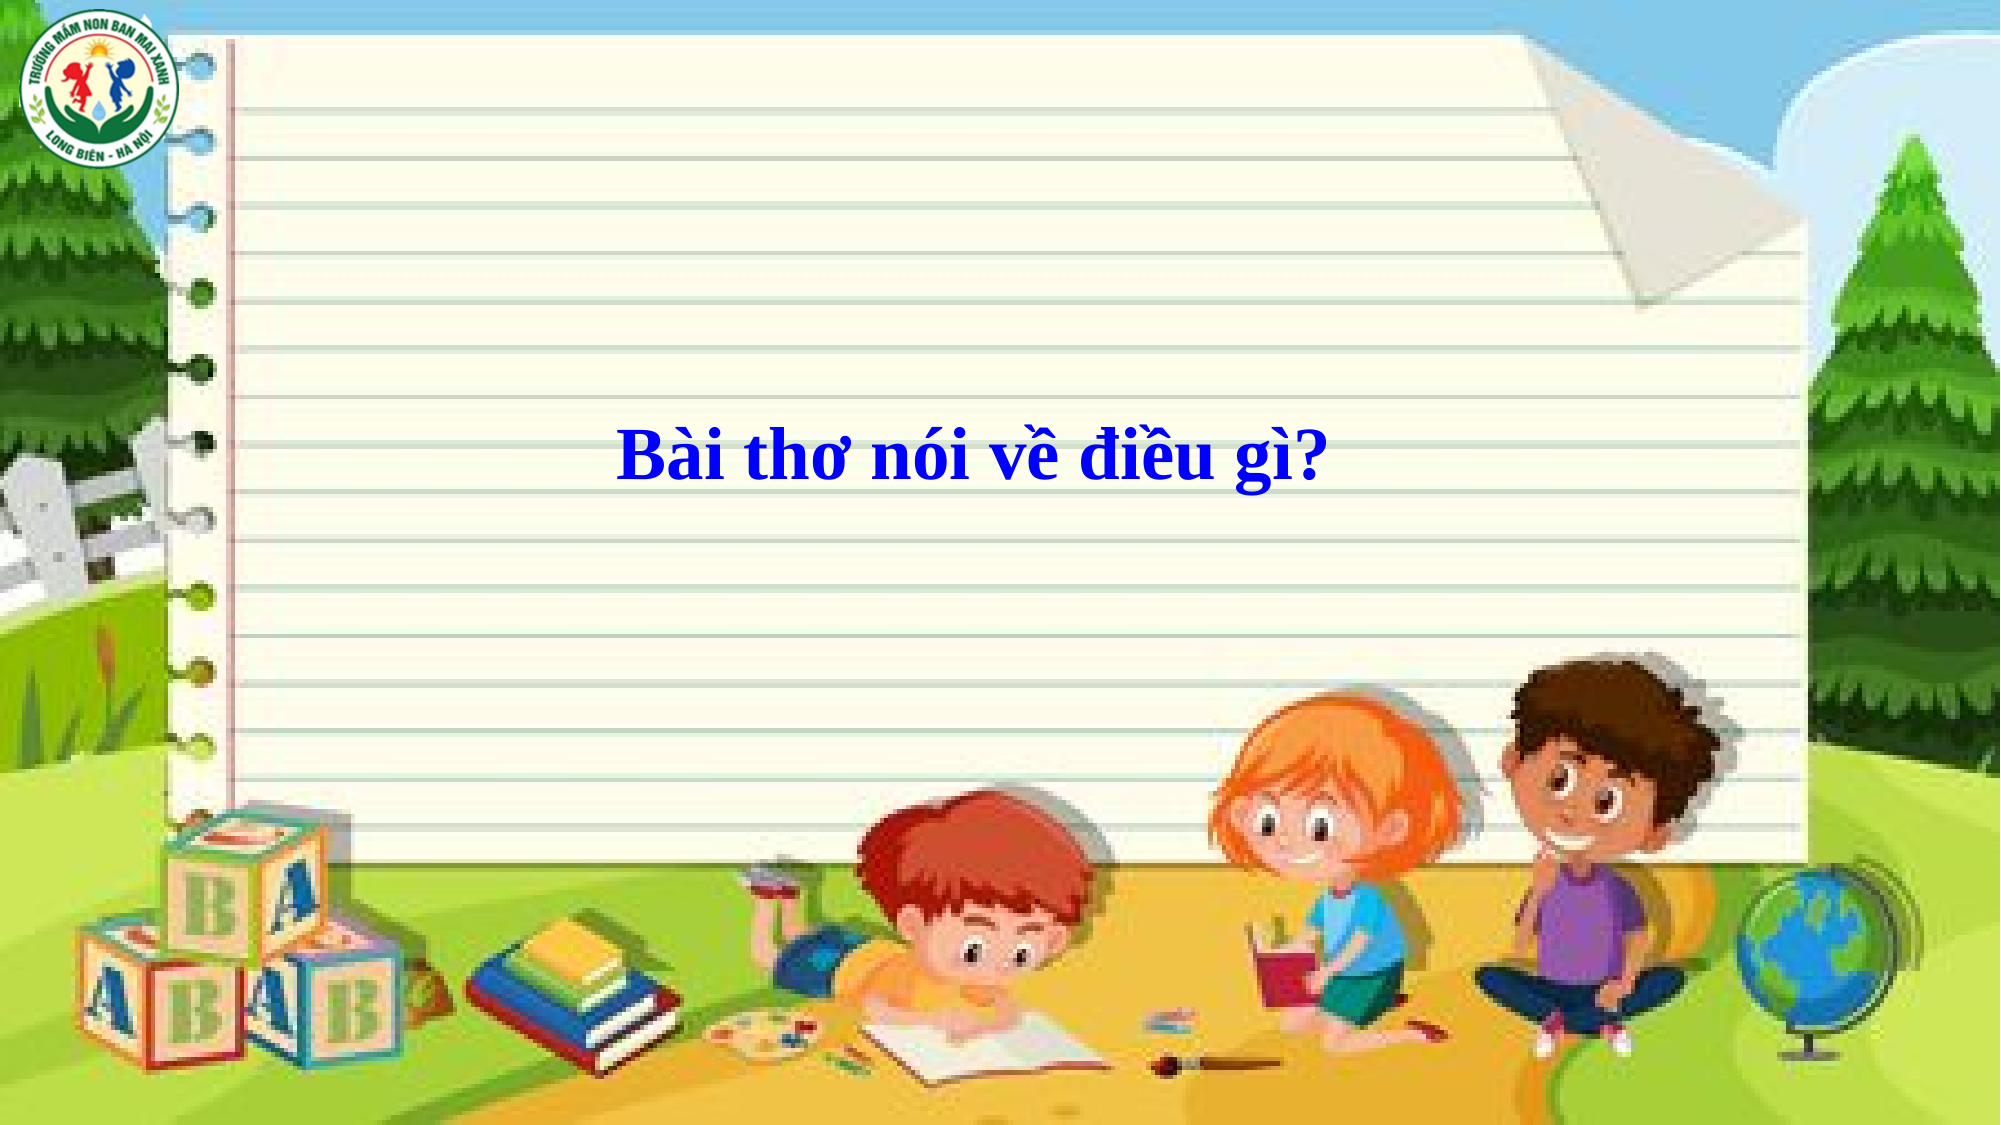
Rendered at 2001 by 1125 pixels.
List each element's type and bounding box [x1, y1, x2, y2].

list [0, 0, 2000, 1125]
picture [19, 9, 179, 169]
